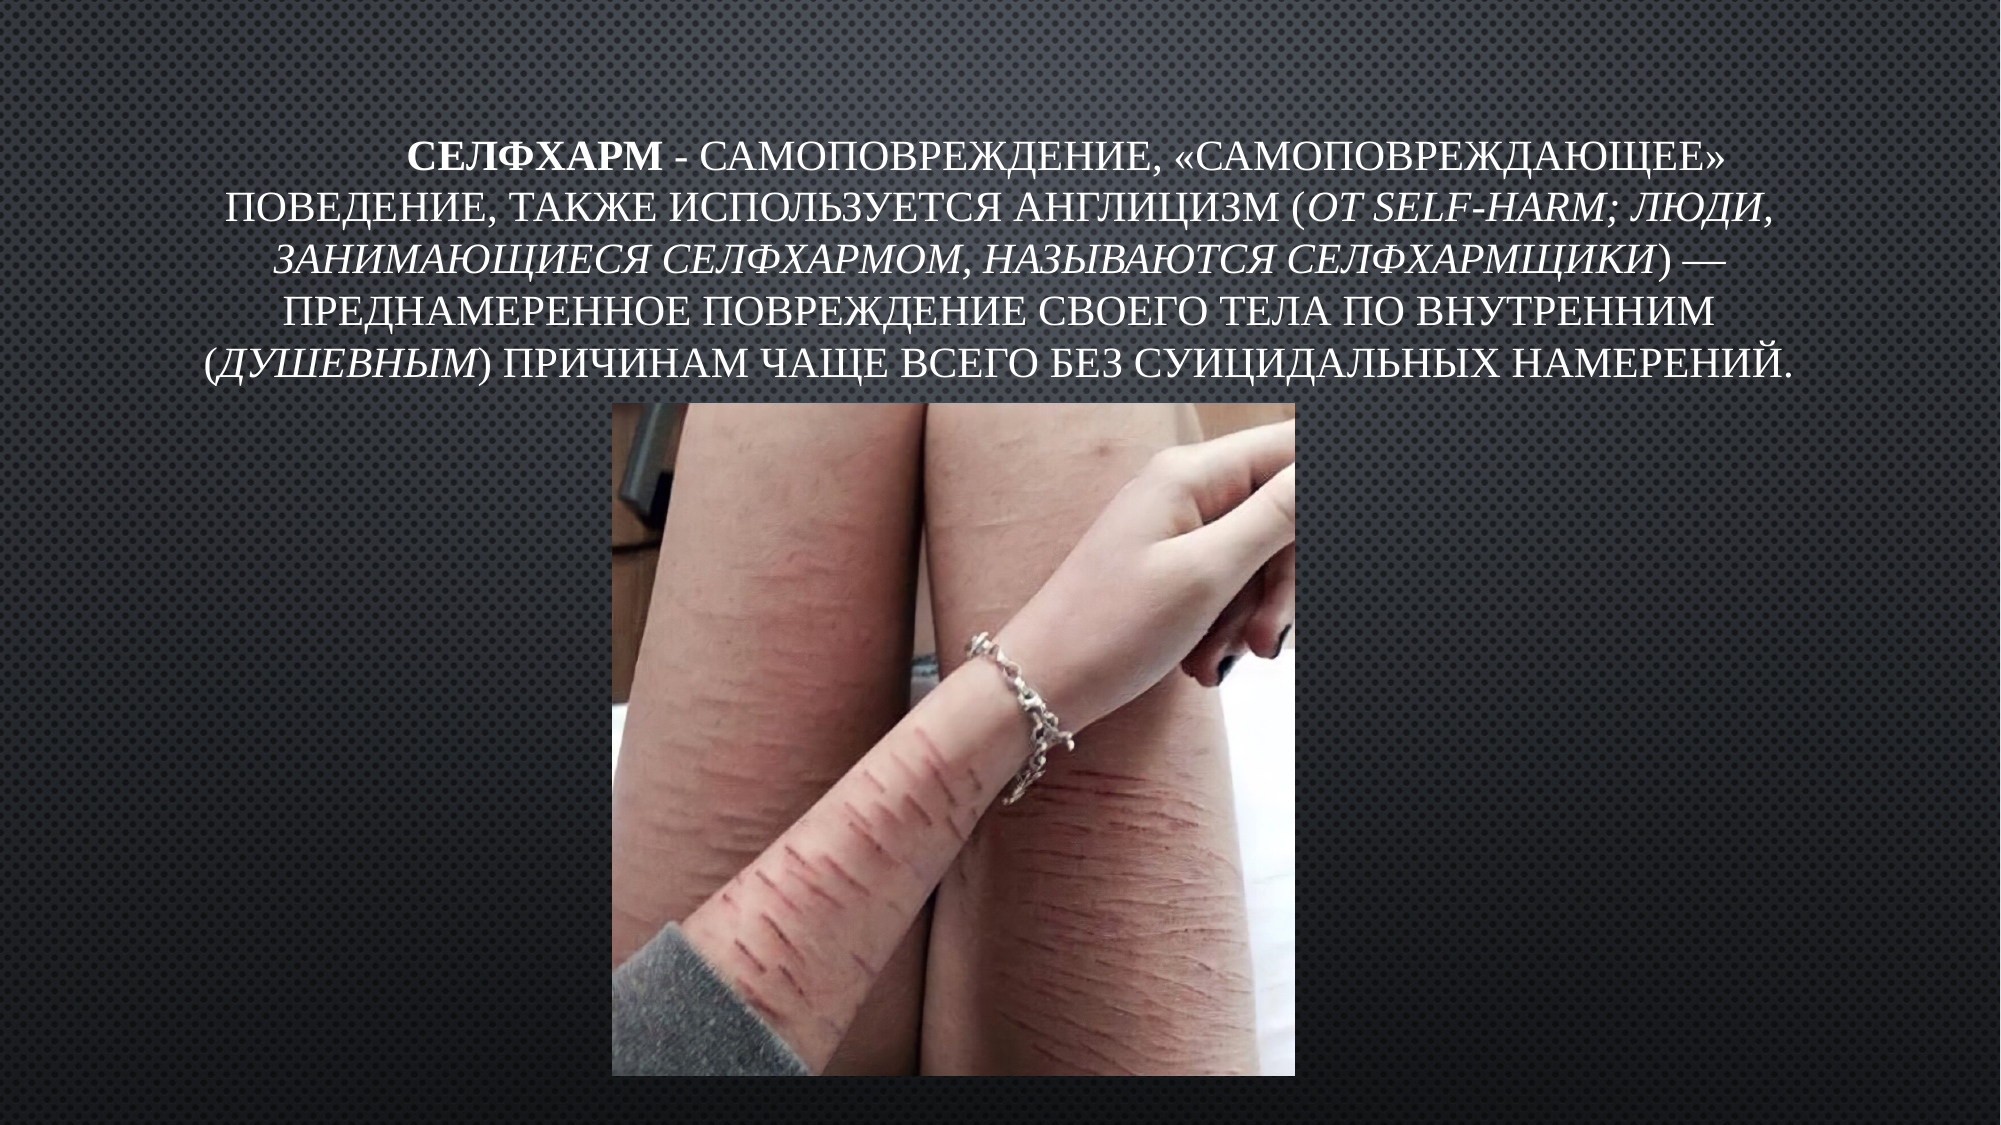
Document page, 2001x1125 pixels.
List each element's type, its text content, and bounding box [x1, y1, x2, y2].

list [612, 403, 1295, 1076]
title Селфхарм - самоповреждение, «самоповреждающее» поведение, также используется англицизм (от self-harm; люди, занимающиеся селфхармом, называются селфхармщики) — преднамеренное повреждение своего тела по внутренним (душевным) причинам чаще всего без суицидальных намерений. [187, 99, 1813, 413]
